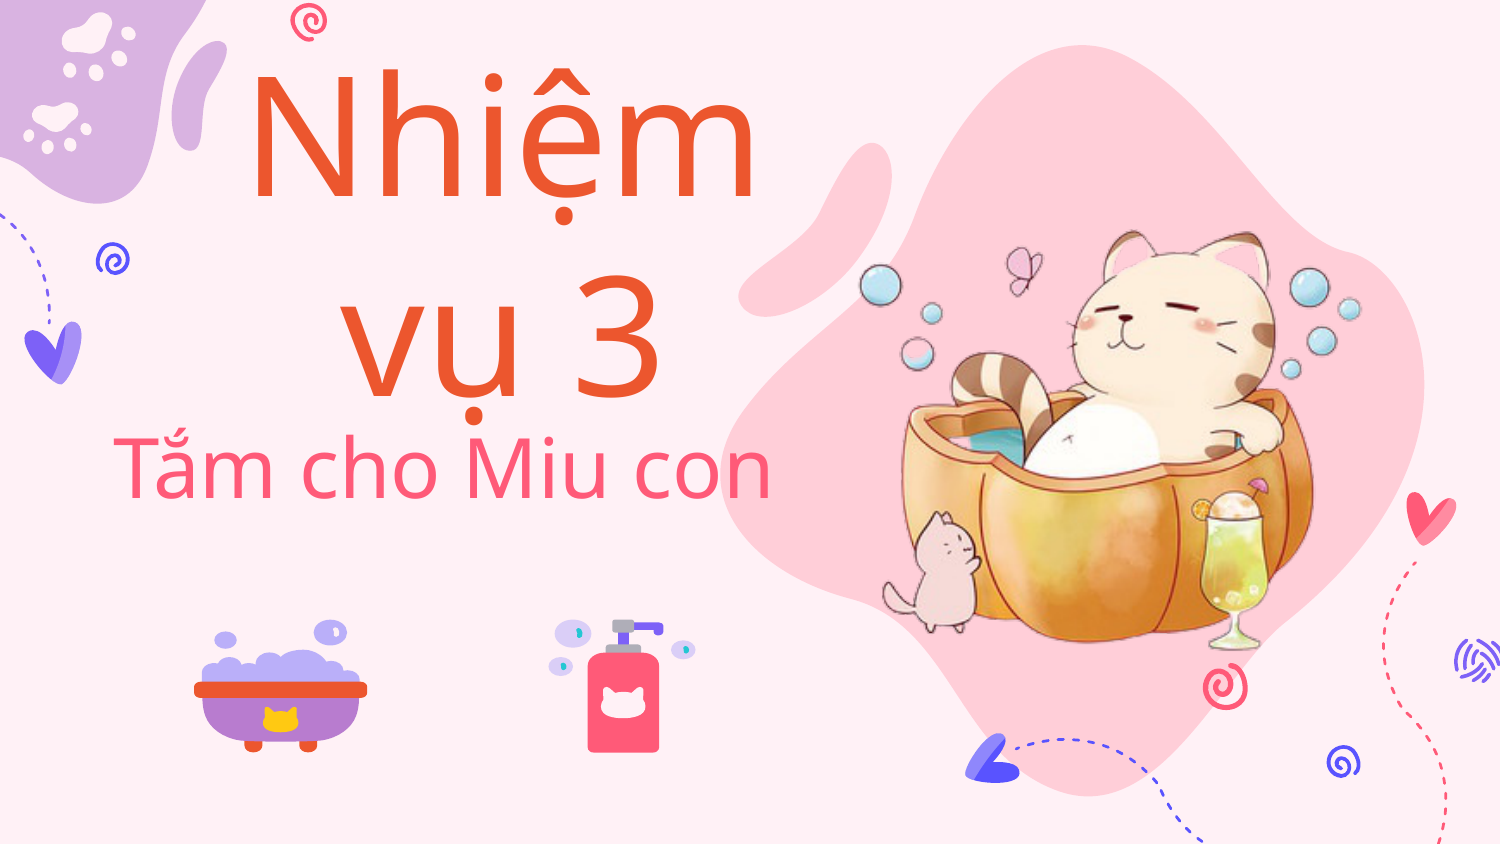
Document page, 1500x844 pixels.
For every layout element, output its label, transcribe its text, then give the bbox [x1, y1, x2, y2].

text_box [193, 619, 368, 753]
title Tắm cho Miu con [91, 396, 769, 535]
title Nhiệm vụ 3 [155, 115, 769, 345]
picture [774, 0, 1464, 689]
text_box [548, 619, 696, 753]
